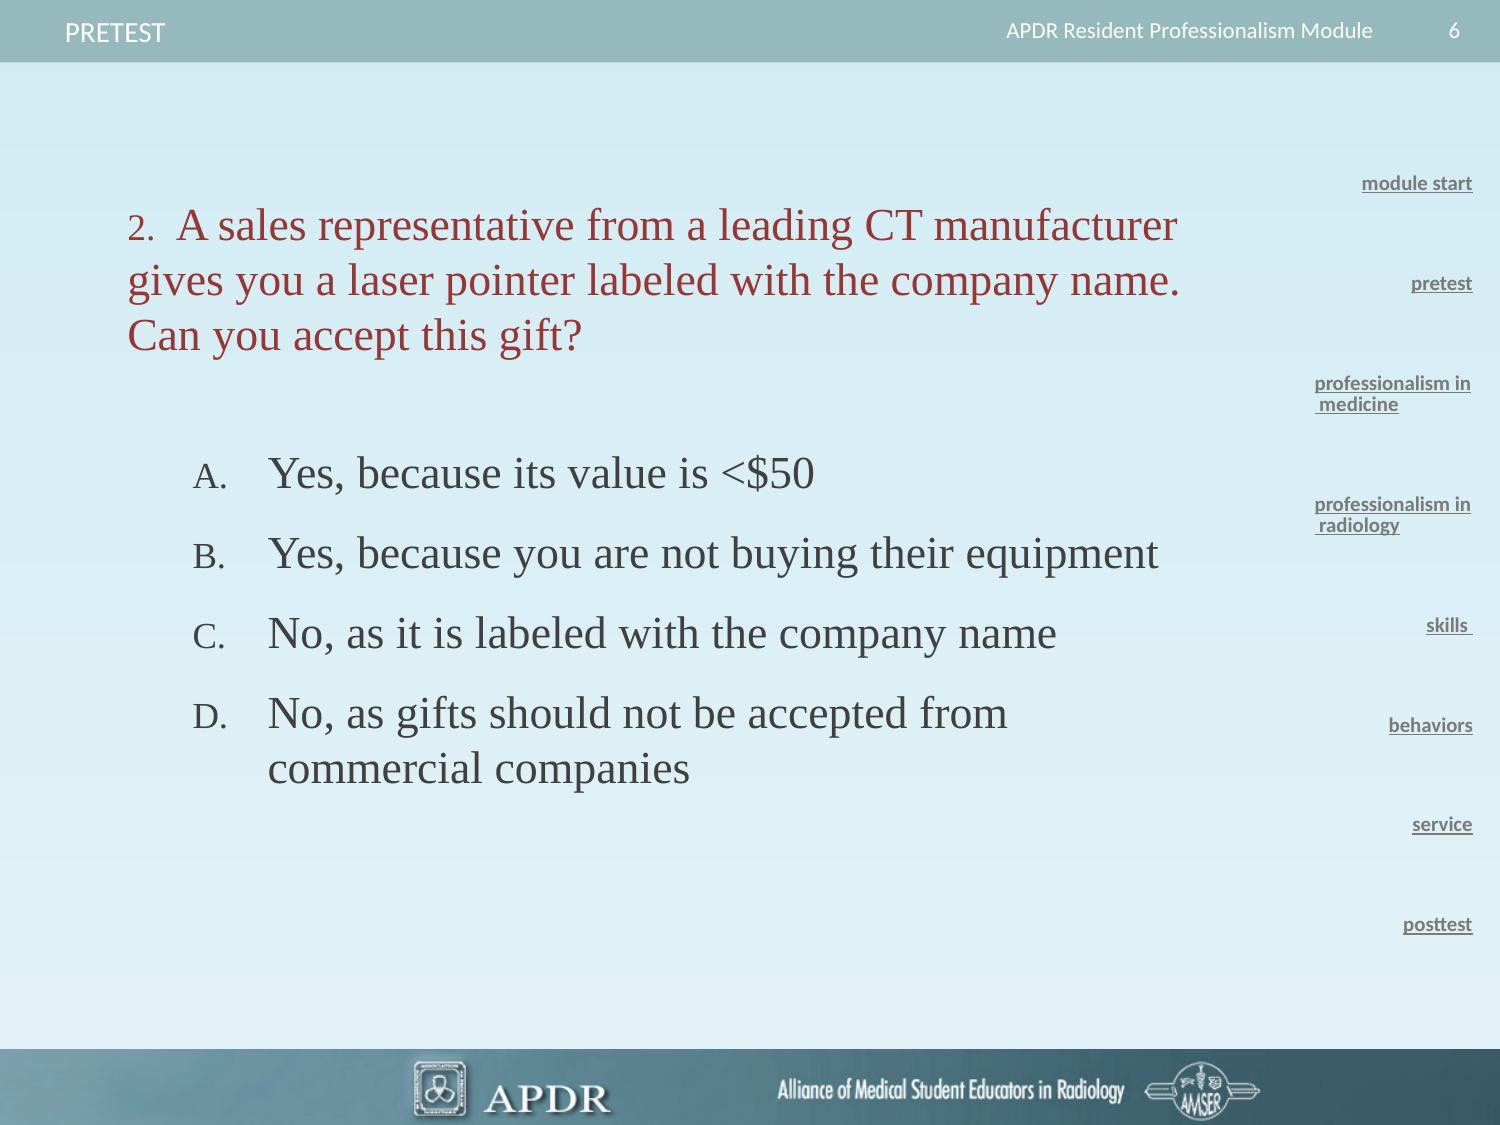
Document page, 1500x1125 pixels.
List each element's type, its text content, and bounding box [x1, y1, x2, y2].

text_box [0, 0, 1500, 64]
picture [0, 1049, 1500, 1125]
text_box 2. A sales representative from a leading CT manufacturer gives you a laser pointer labeled with the company name. Can you accept this gift? [112, 187, 1250, 388]
text_box module start pretest professionalism in medicine professionalism in radiology skills behaviors service posttest [1299, 162, 1488, 975]
list Yes, because its value is <$50 Yes, because you are not buying their equipment No, as it is labeled with the company name No, as gifts should not be accepted from commercial companies [162, 412, 1225, 875]
text_box APDR Resident Professionalism Module [991, 8, 1417, 51]
text_box 6 [1399, 5, 1475, 53]
text_box Pretest [49, 6, 263, 56]
